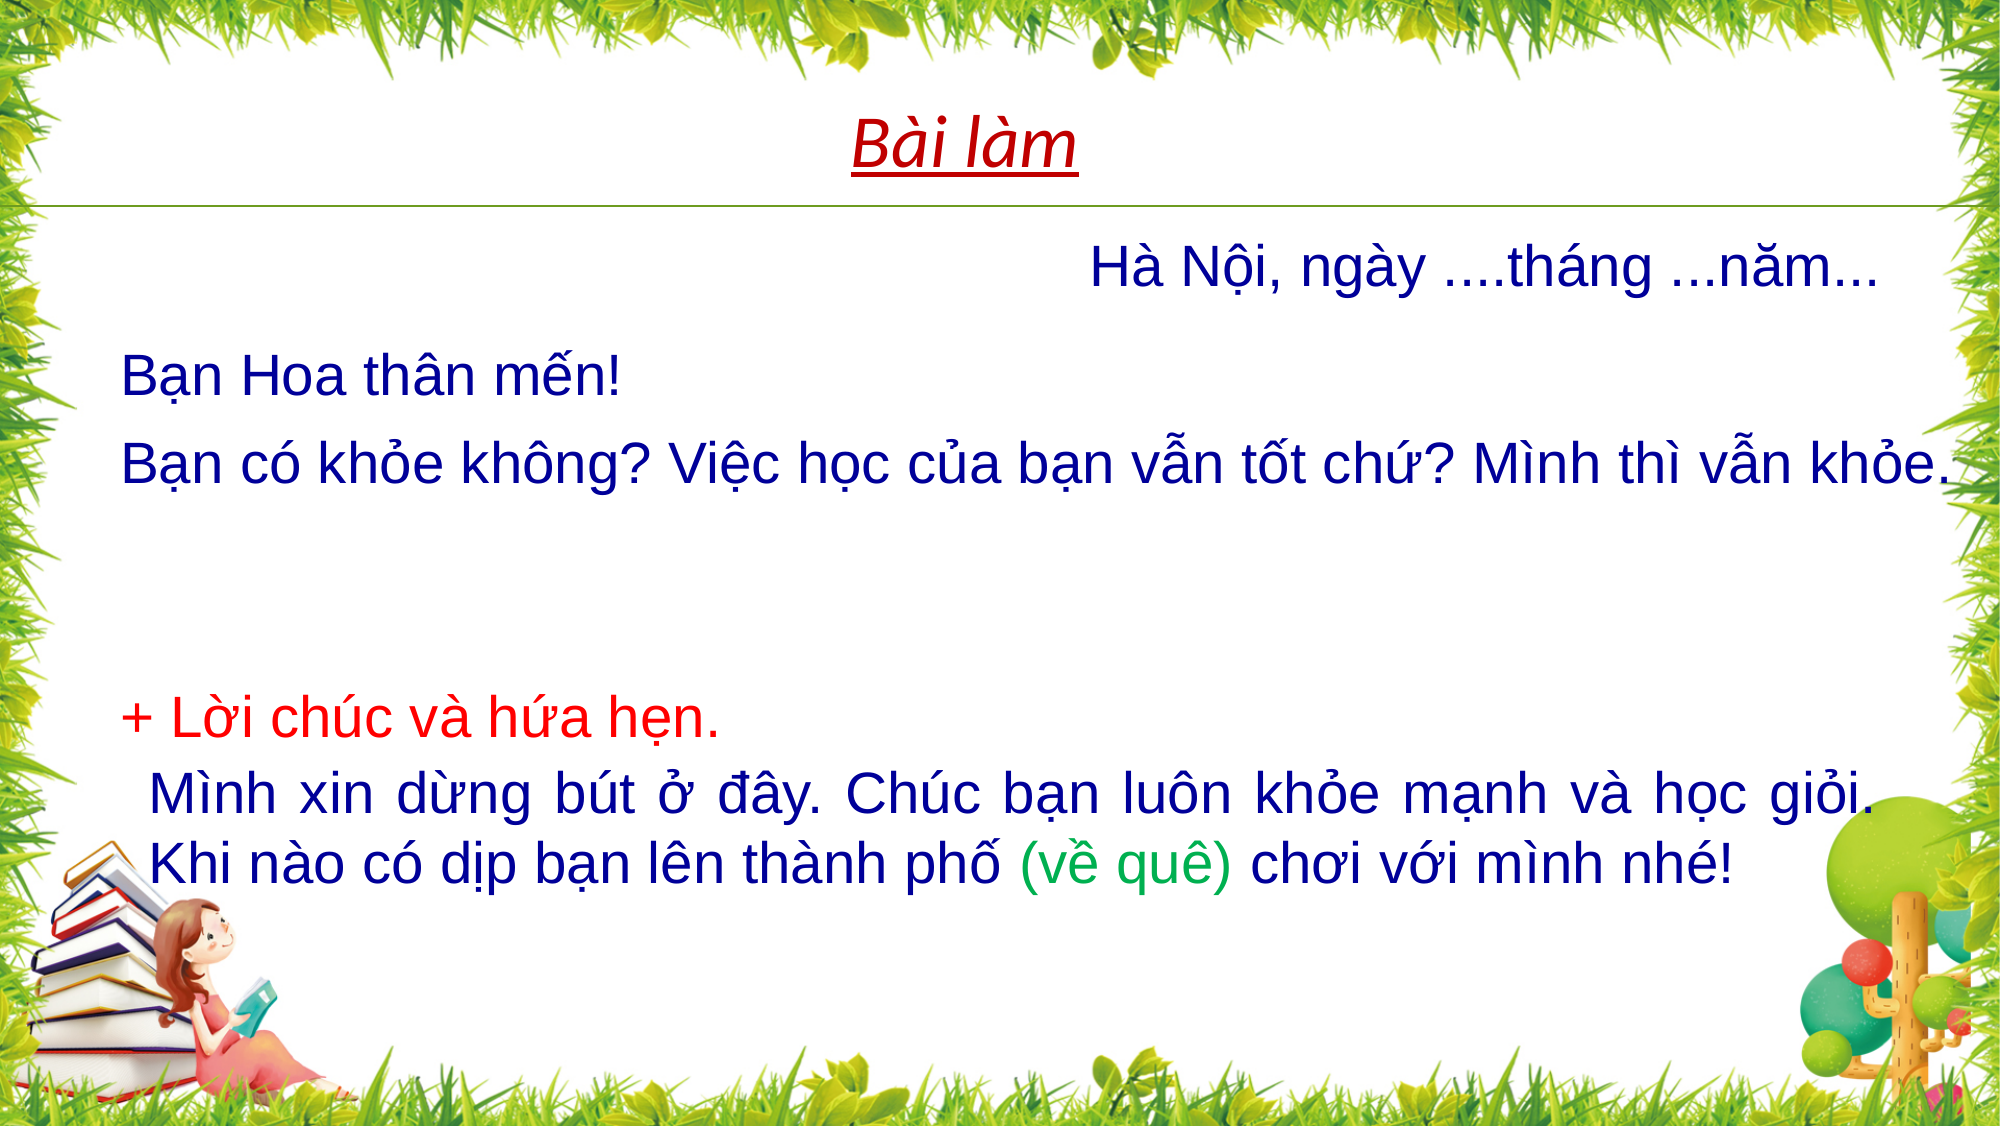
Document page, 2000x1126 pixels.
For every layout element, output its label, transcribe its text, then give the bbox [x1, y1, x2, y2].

text_box + Lời chúc và hứa hẹn. [105, 672, 2000, 757]
text_box Hà Nội, ngày ....tháng ...năm... [1074, 220, 2000, 306]
text_box Bạn có khỏe không? Việc học của bạn vẫn tốt chứ? Mình thì vẫn khỏe. [105, 417, 2000, 503]
picture [0, 207, 2000, 1126]
text_box Bài làm [836, 84, 1138, 190]
picture [0, 0, 2000, 205]
text_box Bạn Hoa thân mến! [105, 329, 651, 414]
text_box Mình xin dừng bút ở đây. Chúc bạn luôn khỏe mạnh và học giỏi. Khi nào có dịp bạn lên thành phố (về quê) chơi với mình nhé! [133, 747, 1895, 903]
